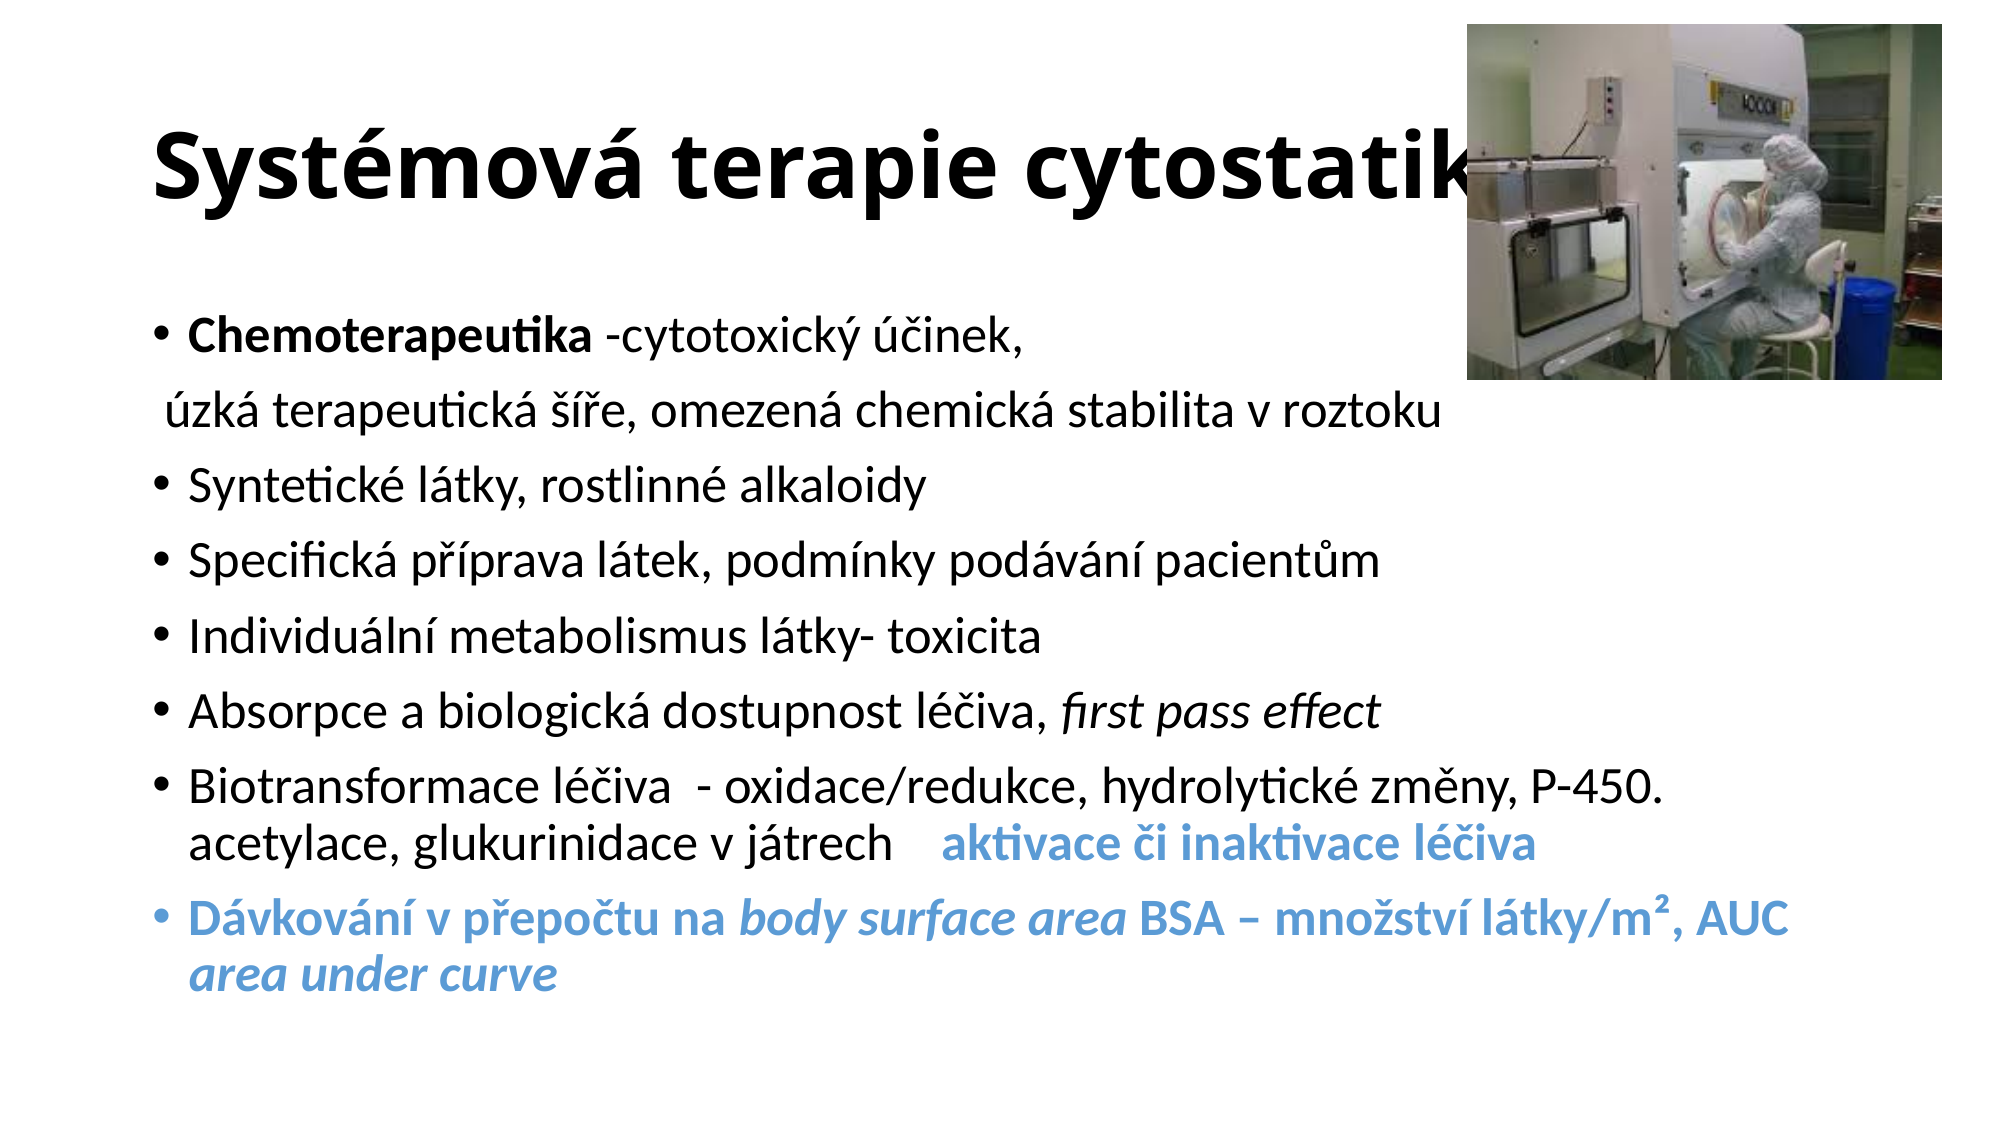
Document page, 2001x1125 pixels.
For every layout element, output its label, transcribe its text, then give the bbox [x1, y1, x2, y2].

list Chemoterapeutika -cytotoxický účinek, úzká terapeutická šíře, omezená chemická stabilita v roztoku Syntetické látky, rostlinné alkaloidy Specifická příprava látek, podmínky podávání pacientům Individuální metabolismus látky- toxicita Absorpce a biologická dostupnost léčiva, first pass effect Biotransformace léčiva - oxidace/redukce, hydrolytické změny, P-450. acetylace, glukurinidace v játrech aktivace či inaktivace léčiva Dávkování v přepočtu na body surface area BSA – množství látky/m², AUC area under curve [137, 299, 1863, 1014]
title Systémová terapie cytostatiky [137, 59, 1467, 278]
picture [1467, 24, 1942, 380]
